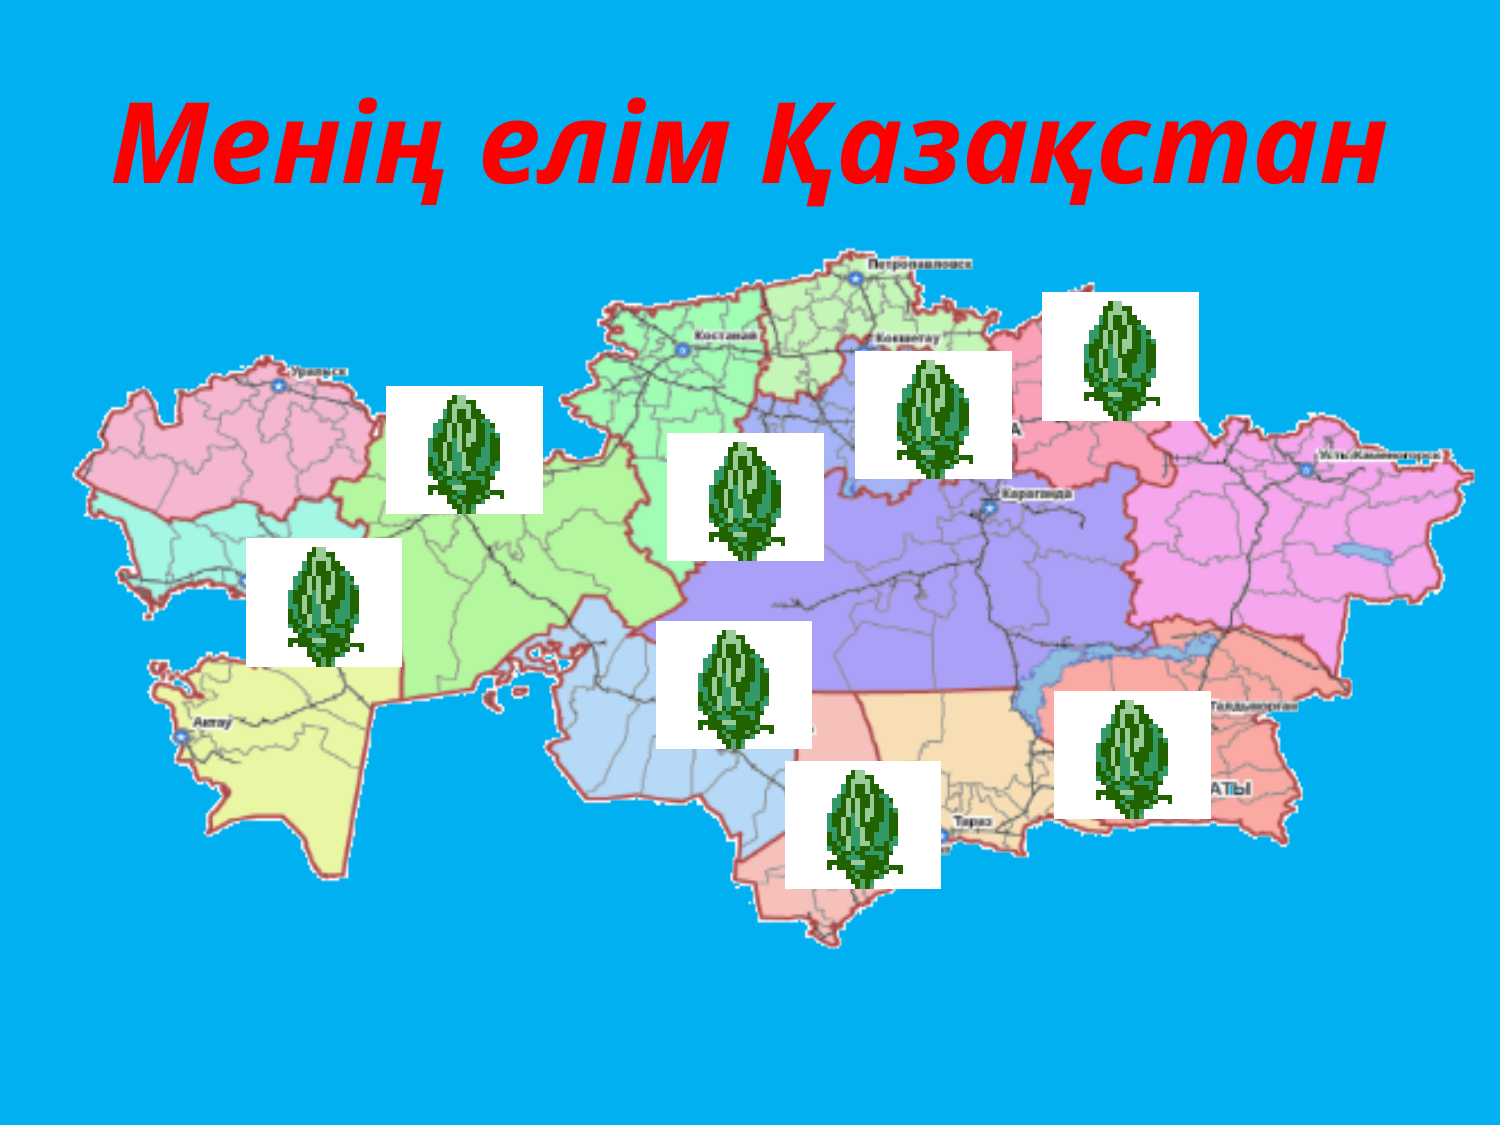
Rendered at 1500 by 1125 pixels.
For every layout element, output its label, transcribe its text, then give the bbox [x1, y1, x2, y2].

text_box Менің елім Қазақстан [74, 45, 1425, 231]
picture [73, 248, 1474, 948]
picture [511, 685, 529, 699]
